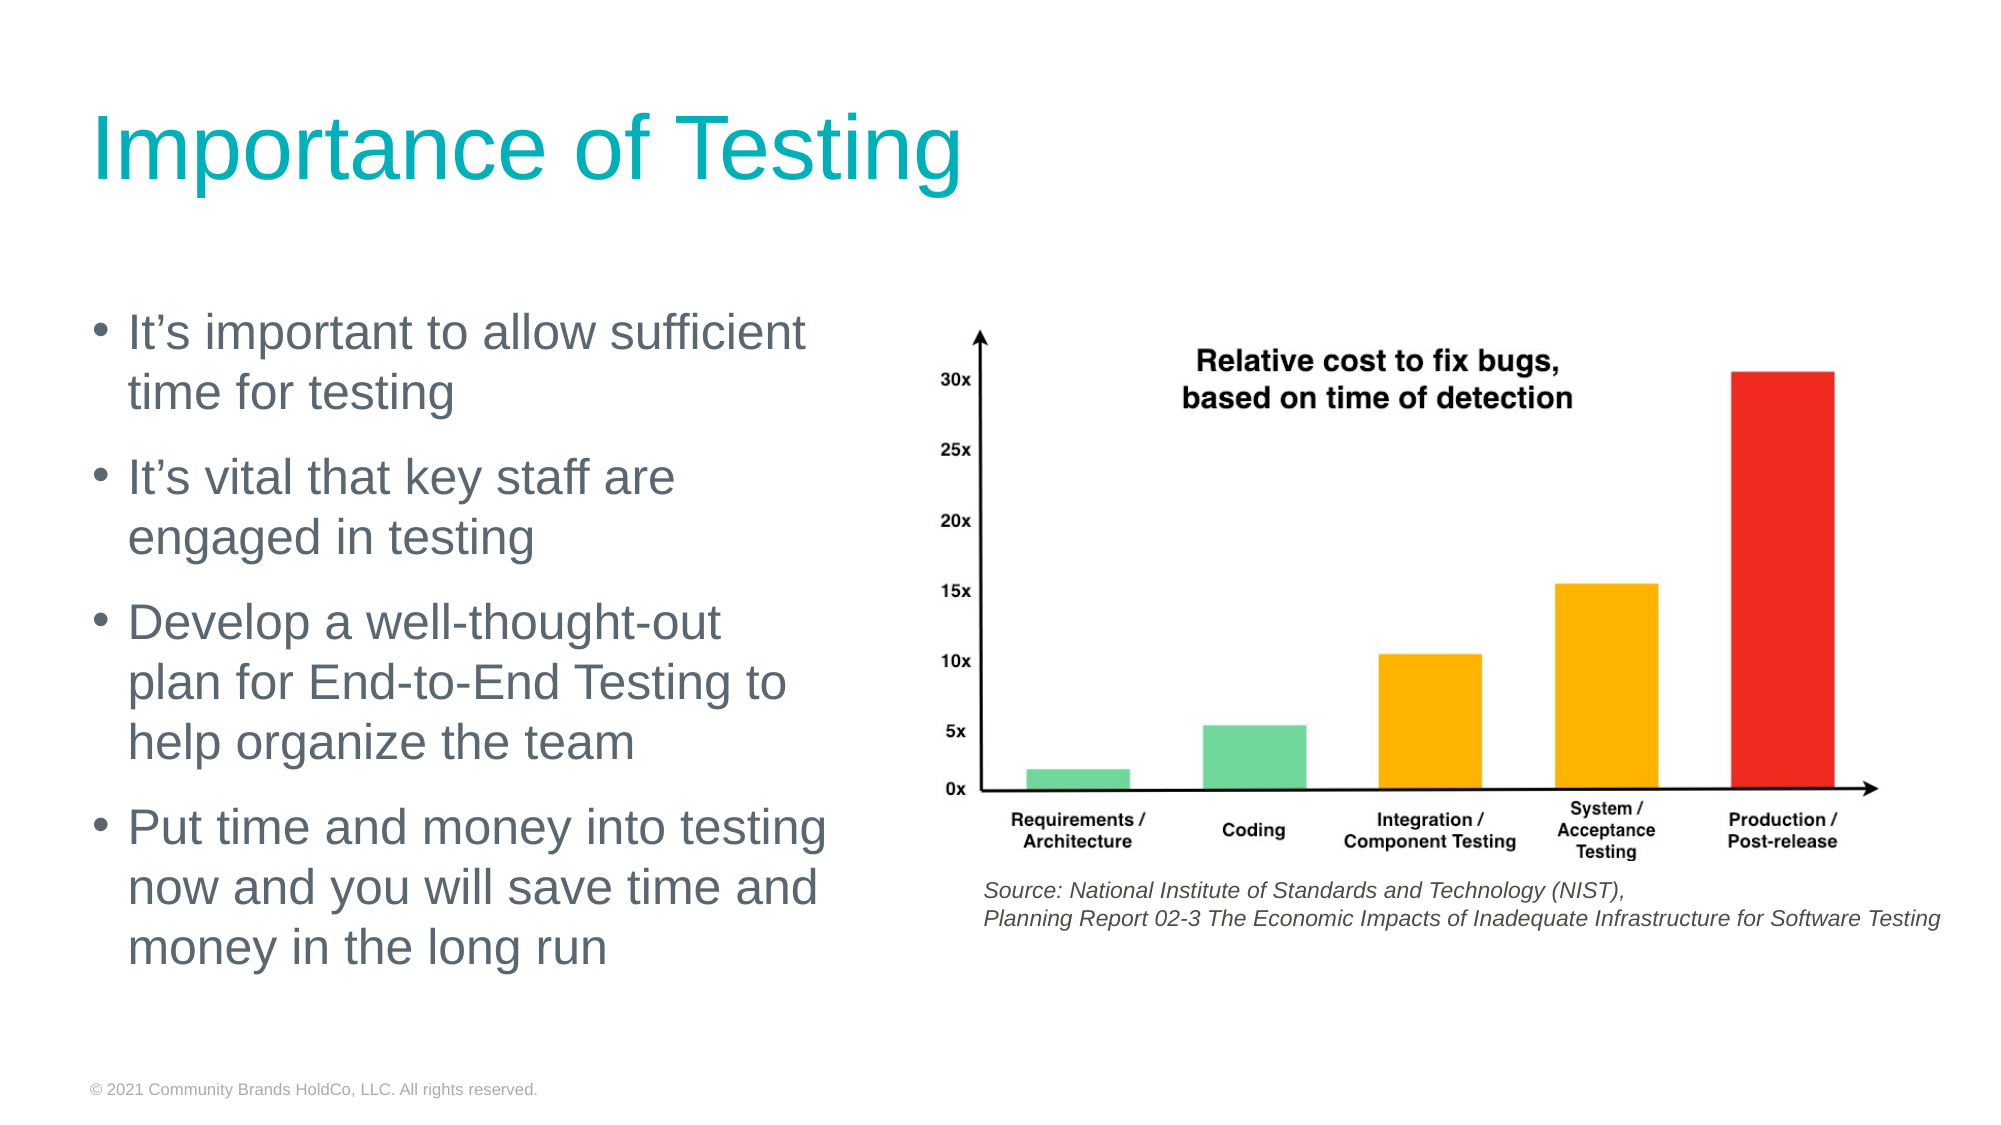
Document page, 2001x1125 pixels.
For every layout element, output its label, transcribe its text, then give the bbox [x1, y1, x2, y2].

text_box Source: National Institute of Standards and Technology (NIST), Planning Report 02-3 The Economic Impacts of Inadequate Infrastructure for Software Testing [968, 869, 1971, 946]
footer © 2021 Community Brands HoldCo, LLC. All rights reserved. [90, 1071, 1219, 1106]
picture [859, 299, 1982, 862]
title Importance of Testing [90, 90, 1913, 210]
list It’s important to allow sufficient time for testing It’s vital that key staff are engaged in testing Develop a well-thought-out plan for End-to-End Testing to help organize the team Put time and money into testing now and you will save time and money in the long run [90, 299, 830, 1014]
